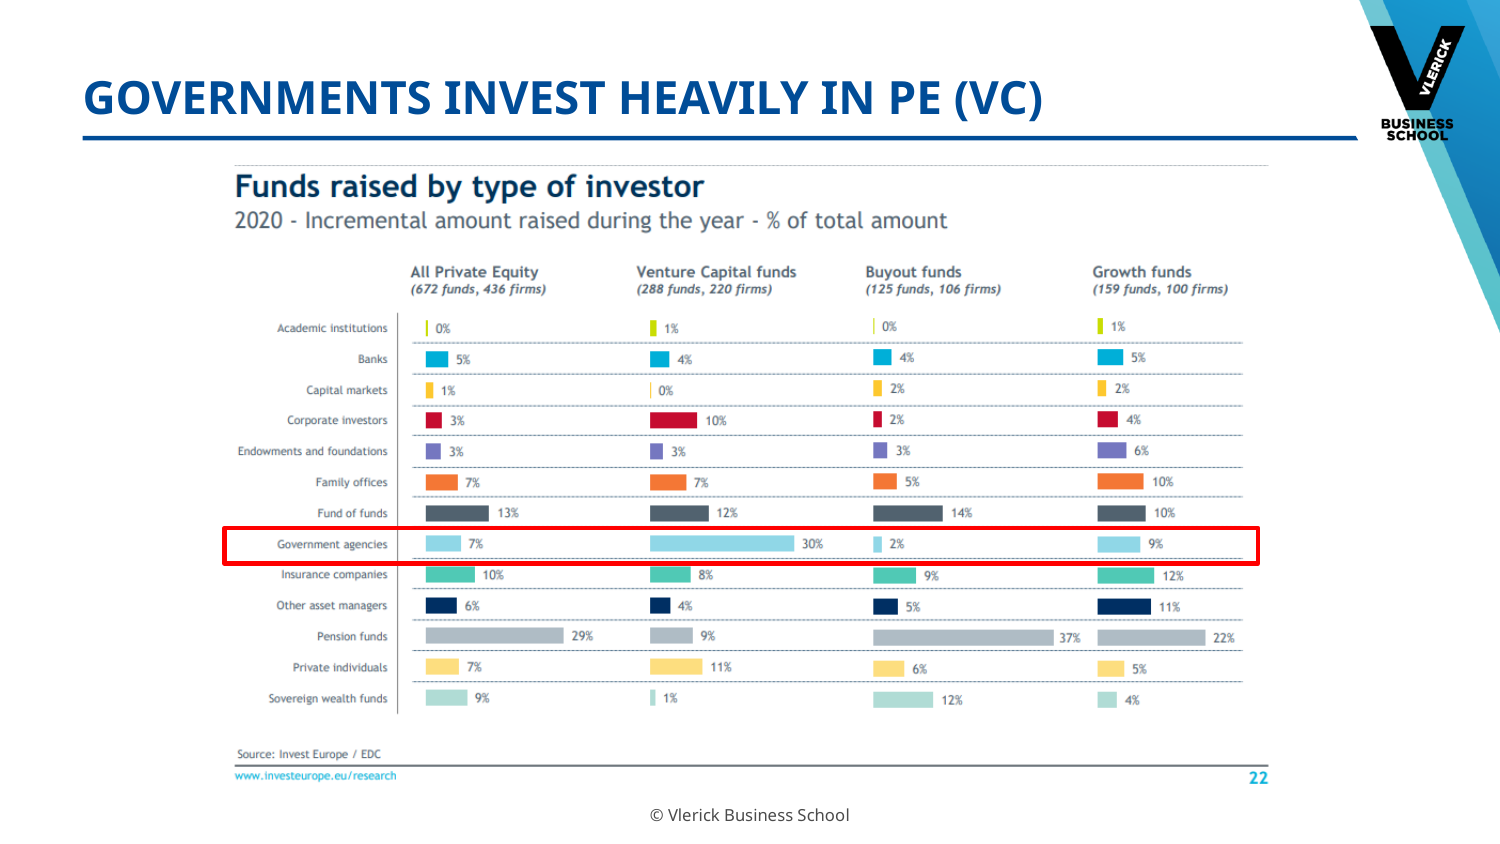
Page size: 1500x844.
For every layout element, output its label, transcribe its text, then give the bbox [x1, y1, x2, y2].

picture [224, 165, 1276, 786]
title Governments invest heavily In PE (VC) [82, 0, 1323, 124]
picture [1358, 0, 1500, 343]
